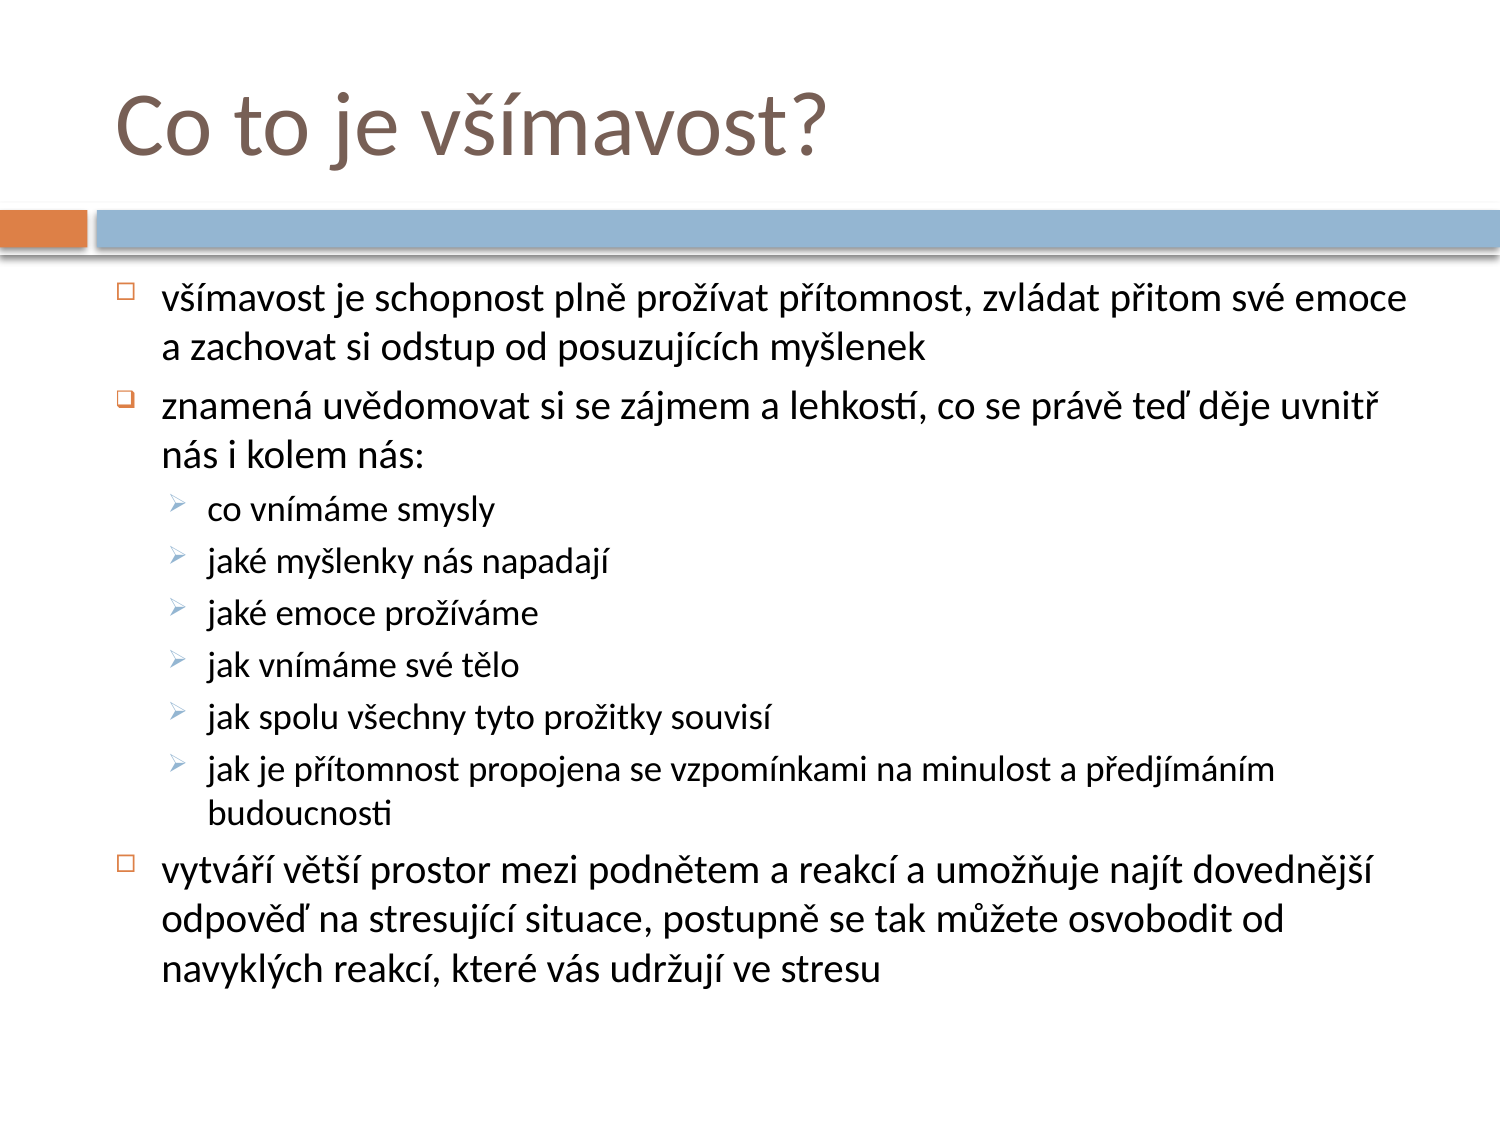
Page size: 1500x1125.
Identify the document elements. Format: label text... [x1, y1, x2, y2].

title Co to je všímavost? [100, 37, 1438, 200]
list všímavost je schopnost plně prožívat přítomnost, zvládat přitom své emoce a zachovat si odstup od posuzujících myšlenek znamená uvědomovat si se zájmem a lehkostí, co se právě teď děje uvnitř nás i kolem nás: co vnímáme smysly jaké myšlenky nás napadají jaké emoce prožíváme jak vnímáme své tělo jak spolu všechny tyto prožitky souvisí jak je přítomnost propojena se vzpomínkami na minulost a předjímáním budoucnosti vytváří větší prostor mezi podnětem a reakcí a umožňuje najít dovednější odpověď na stresující situace, postupně se tak můžete osvobodit od navyklých reakcí, které vás udržují ve stresu [100, 262, 1438, 1000]
